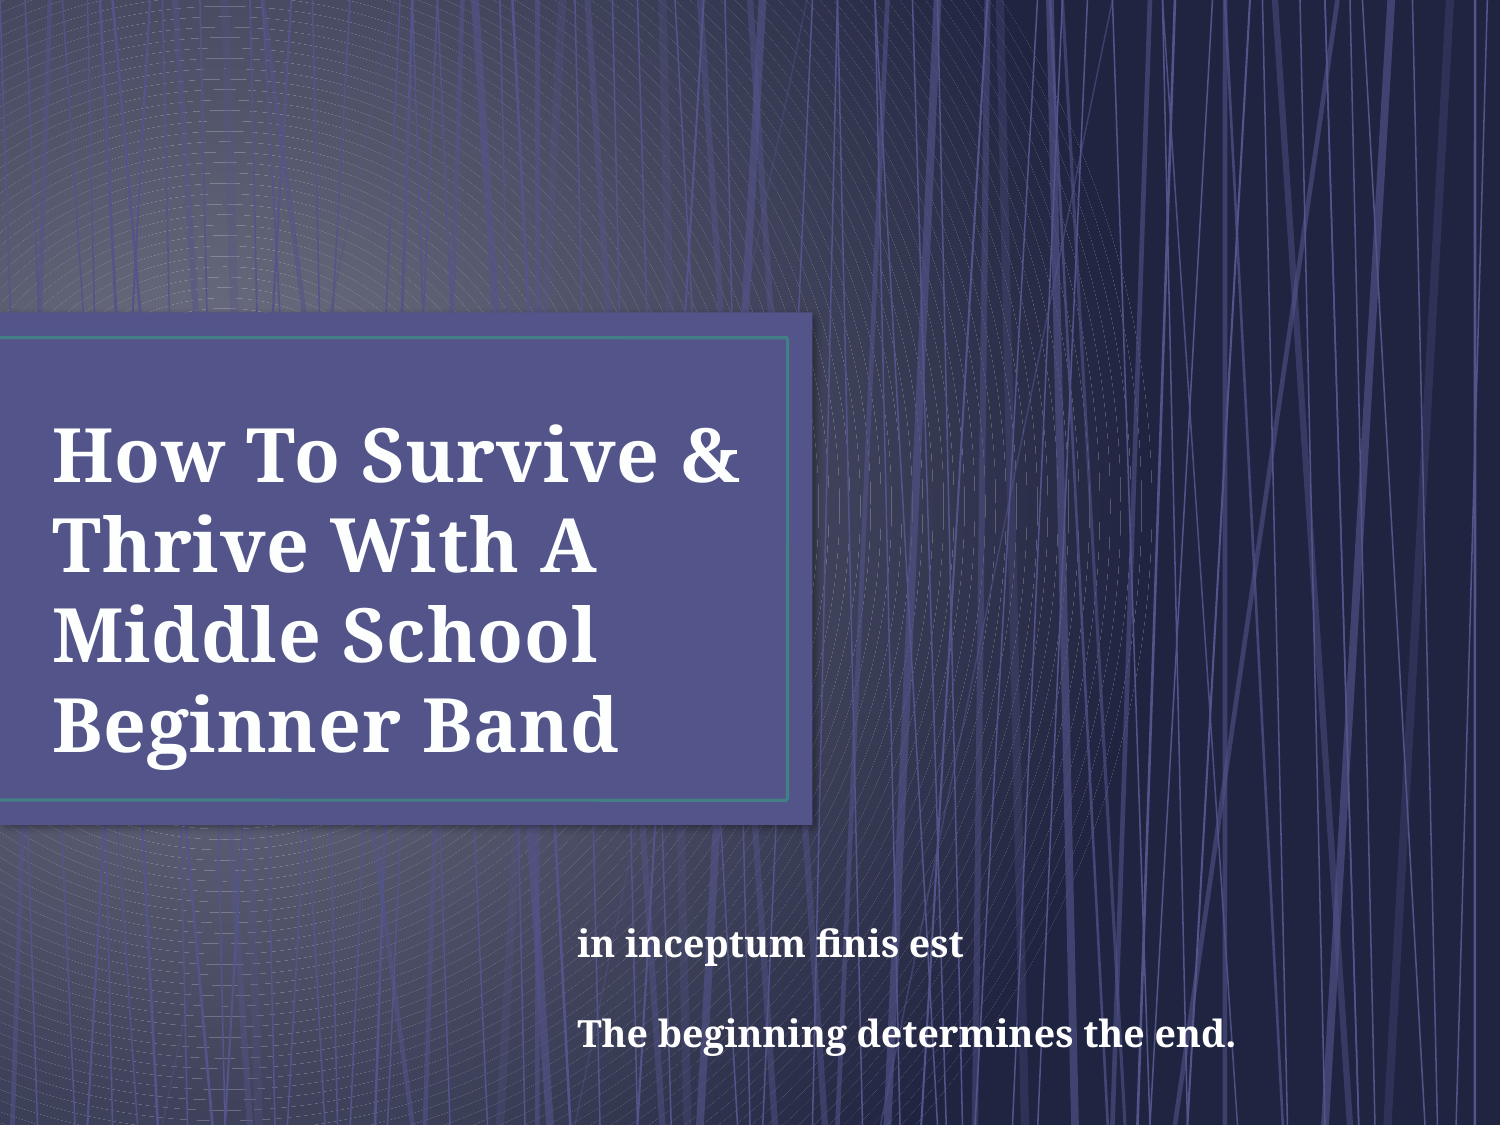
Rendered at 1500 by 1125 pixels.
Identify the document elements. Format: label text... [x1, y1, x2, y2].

title How To Survive & Thrive With A Middle School Beginner Band [37, 349, 763, 775]
text_box in inceptum finis est The beginning determines the end. [562, 912, 1413, 1063]
